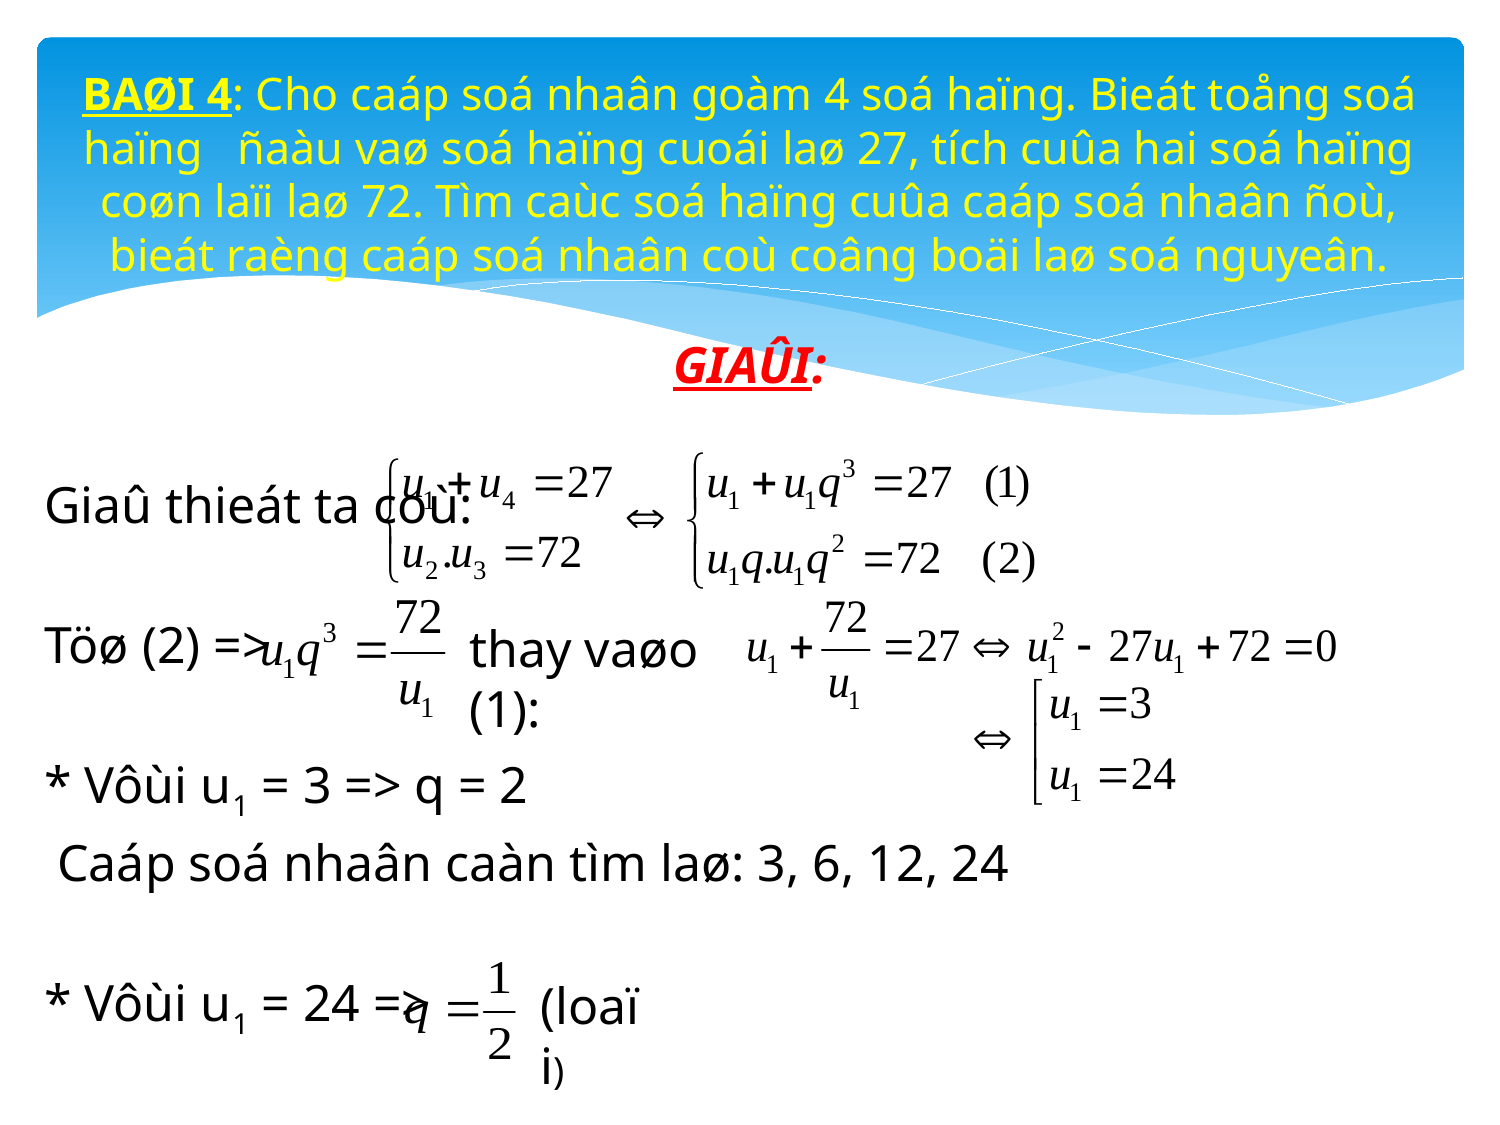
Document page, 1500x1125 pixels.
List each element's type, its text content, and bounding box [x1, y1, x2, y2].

text_box thay vaøo (1): [454, 609, 762, 745]
list GIAÛI: Giaû thieát ta coù: Töø (2) => * Vôùi u1 = 3 => q = 2 Caáp soá nhaân caàn tìm laø: 3, 6, 12, 24 * Vôùi u1 = 24 => [29, 326, 1471, 1094]
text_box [964, 668, 1185, 817]
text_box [253, 585, 455, 729]
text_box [740, 587, 1347, 720]
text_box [395, 949, 526, 1071]
text_box (loaïi) [525, 967, 668, 1103]
title BAØI 4: Cho caáp soá nhaân goàm 4 soá haïng. Bieát toång soá haïng ñaàu vaø soá haïng cuoái laø 27, tích cuûa hai soá haïng coøn laïi laø 72. Tìm caùc soá haïng cuûa caáp soá nhaân ñoù, bieát raèng caáp soá nhaân coù coâng boäi laø soá nguyeân. [53, 55, 1447, 291]
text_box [371, 444, 1046, 599]
